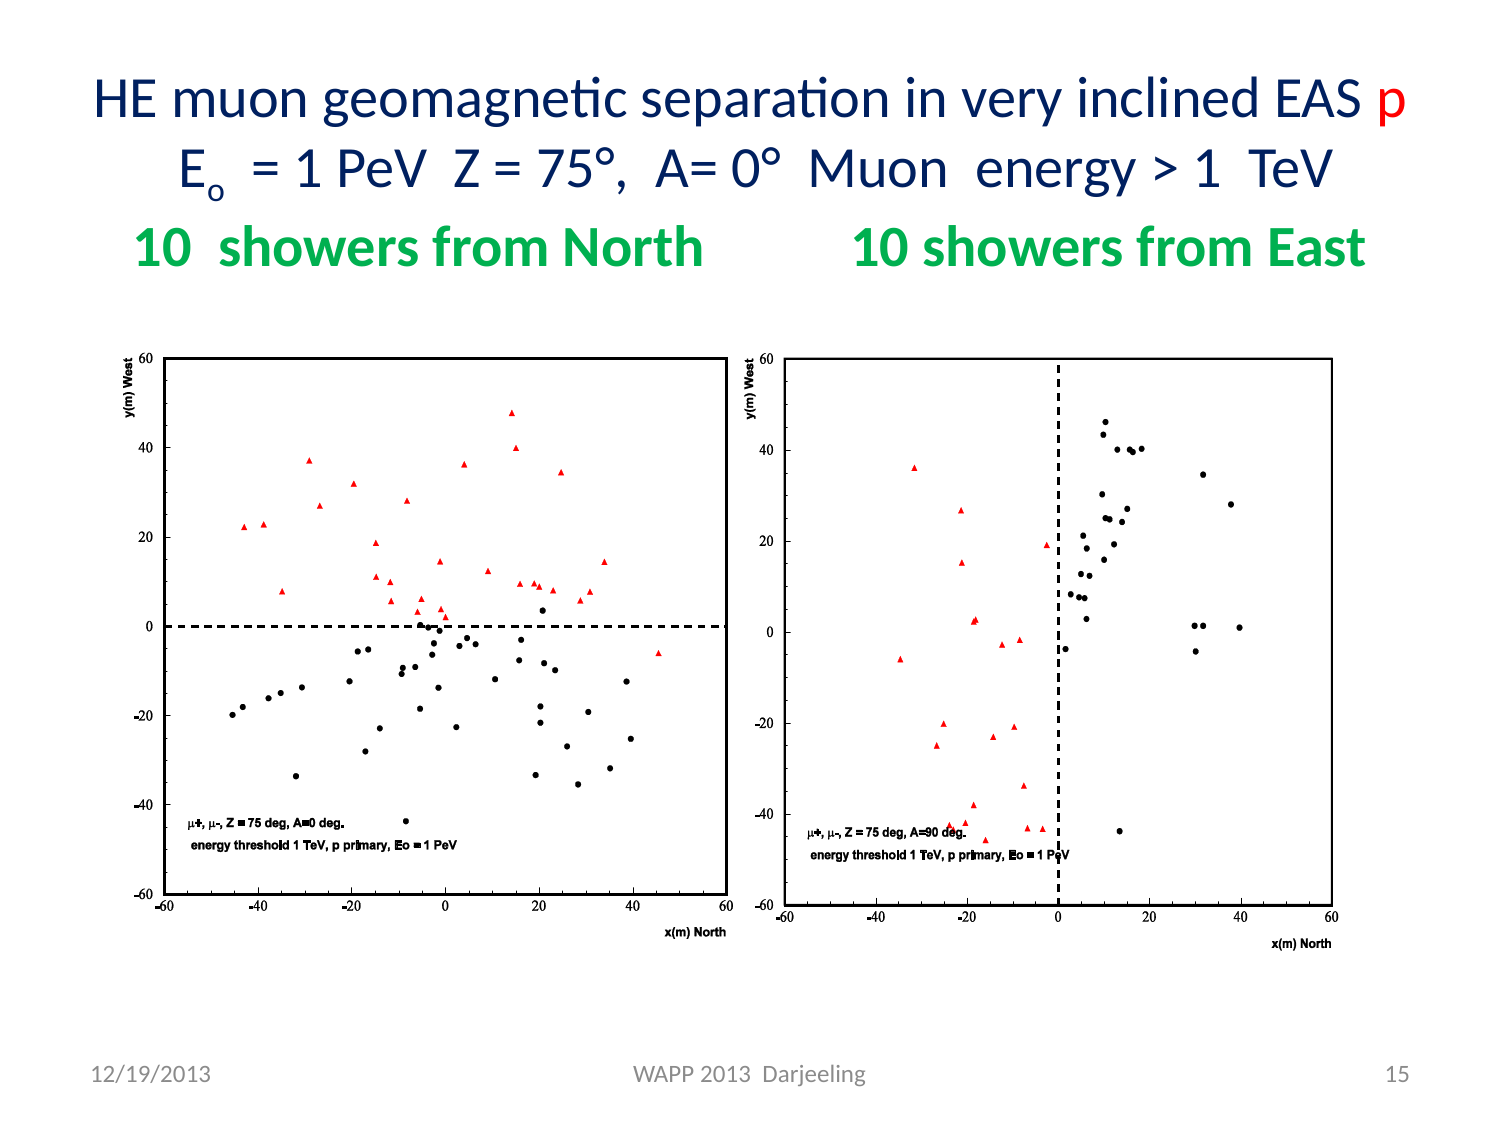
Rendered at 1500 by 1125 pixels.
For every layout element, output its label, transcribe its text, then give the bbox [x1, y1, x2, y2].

title HE muon geomagnetic separation in very inclined EAS p Eo = 1 PeV Z = 75°, A= 0° Muon energy > 1 TeV 10 showers from North 10 showers from East [75, 75, 1425, 263]
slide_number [75, 1042, 425, 1103]
picture [721, 324, 1348, 1001]
slide_number 15 [1074, 1042, 1425, 1103]
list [99, 324, 720, 988]
footer WAPP 2013 Darjeeling [512, 1042, 988, 1103]
